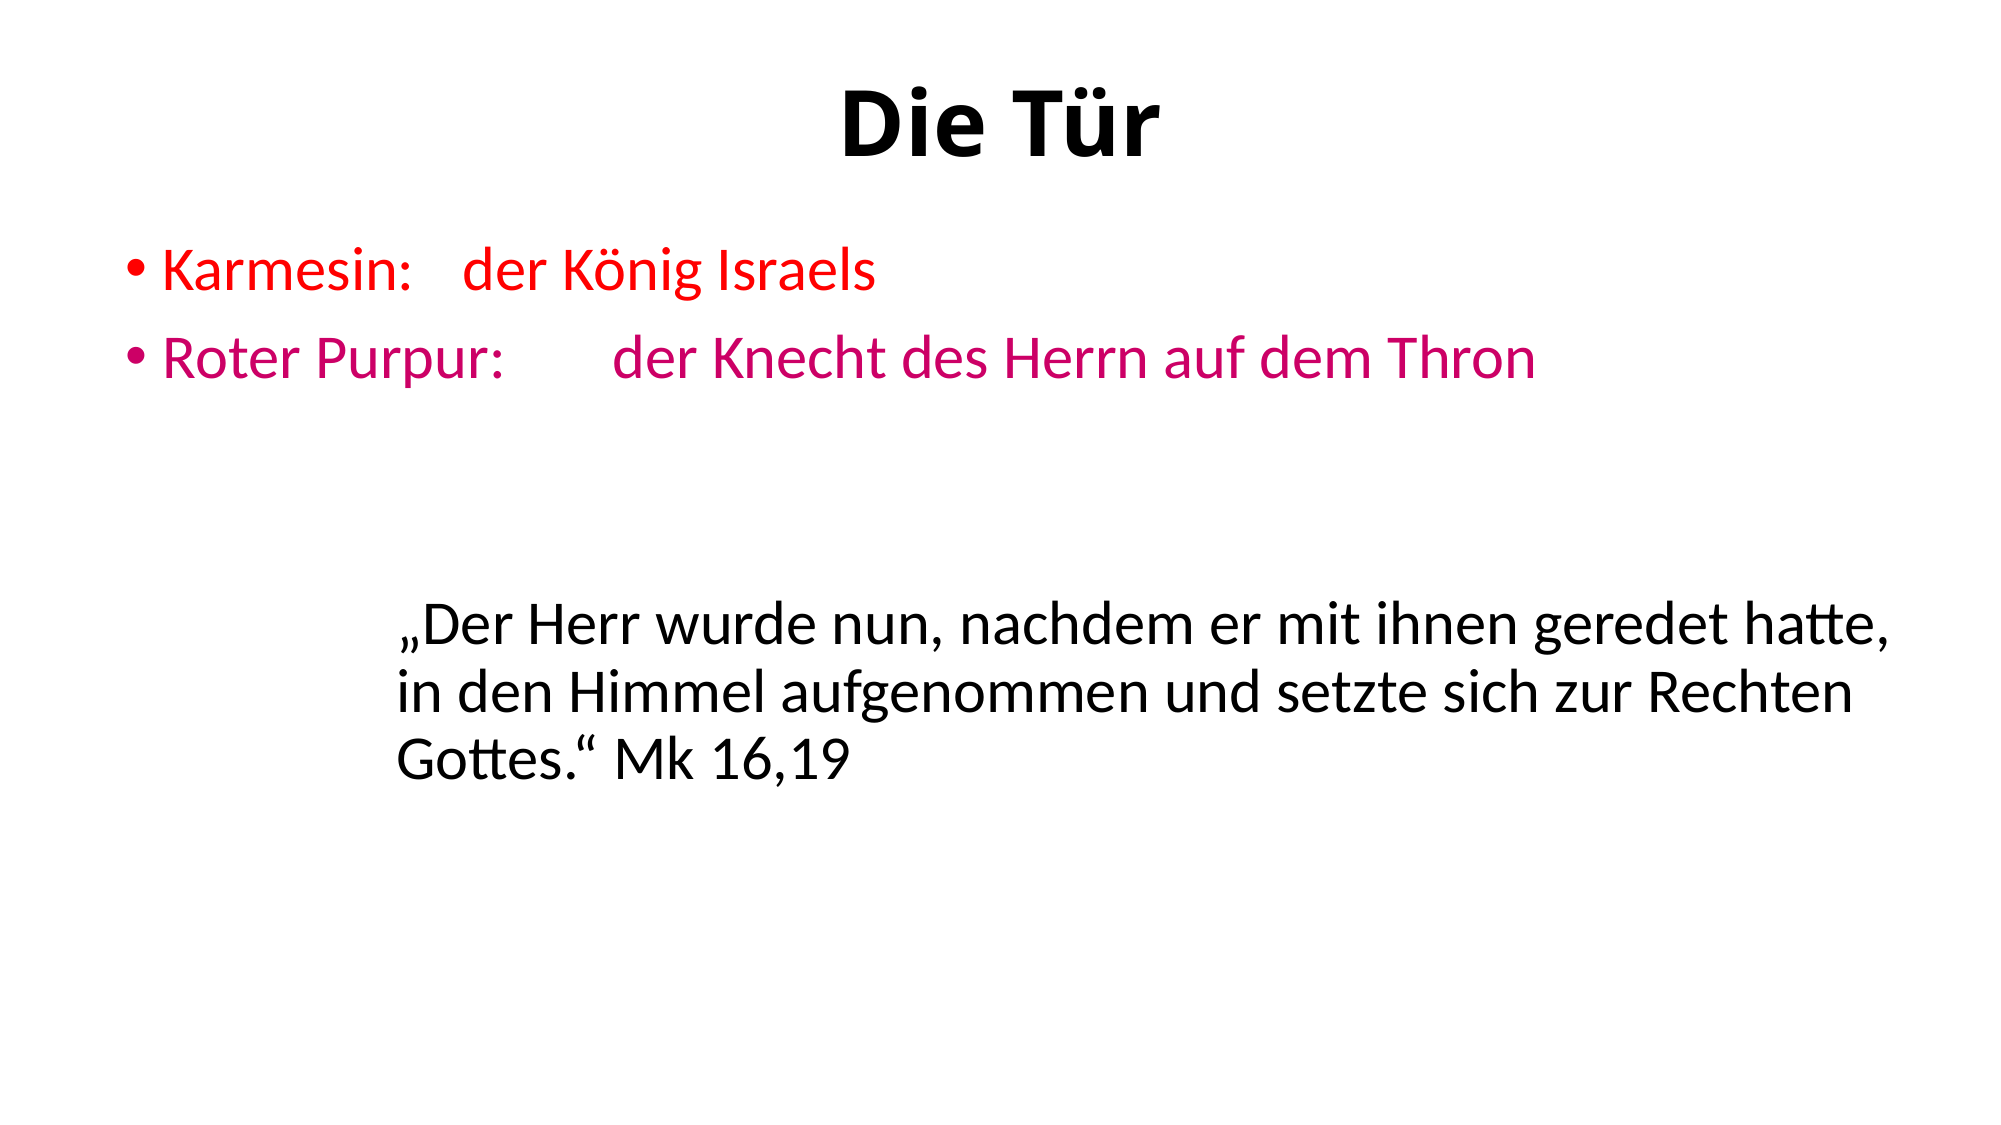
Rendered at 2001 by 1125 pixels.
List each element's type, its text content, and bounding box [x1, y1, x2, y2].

list Karmesin: der König Israels Roter Purpur: der Knecht des Herrn auf dem Thron [109, 229, 1835, 1045]
text_box „Der Herr wurde nun, nachdem er mit ihnen geredet hatte, in den Himmel aufgenommen und setzte sich zur Rechten Gottes.“ Mk 16,19 [381, 583, 1928, 1066]
title Die Tür [137, 59, 1863, 194]
